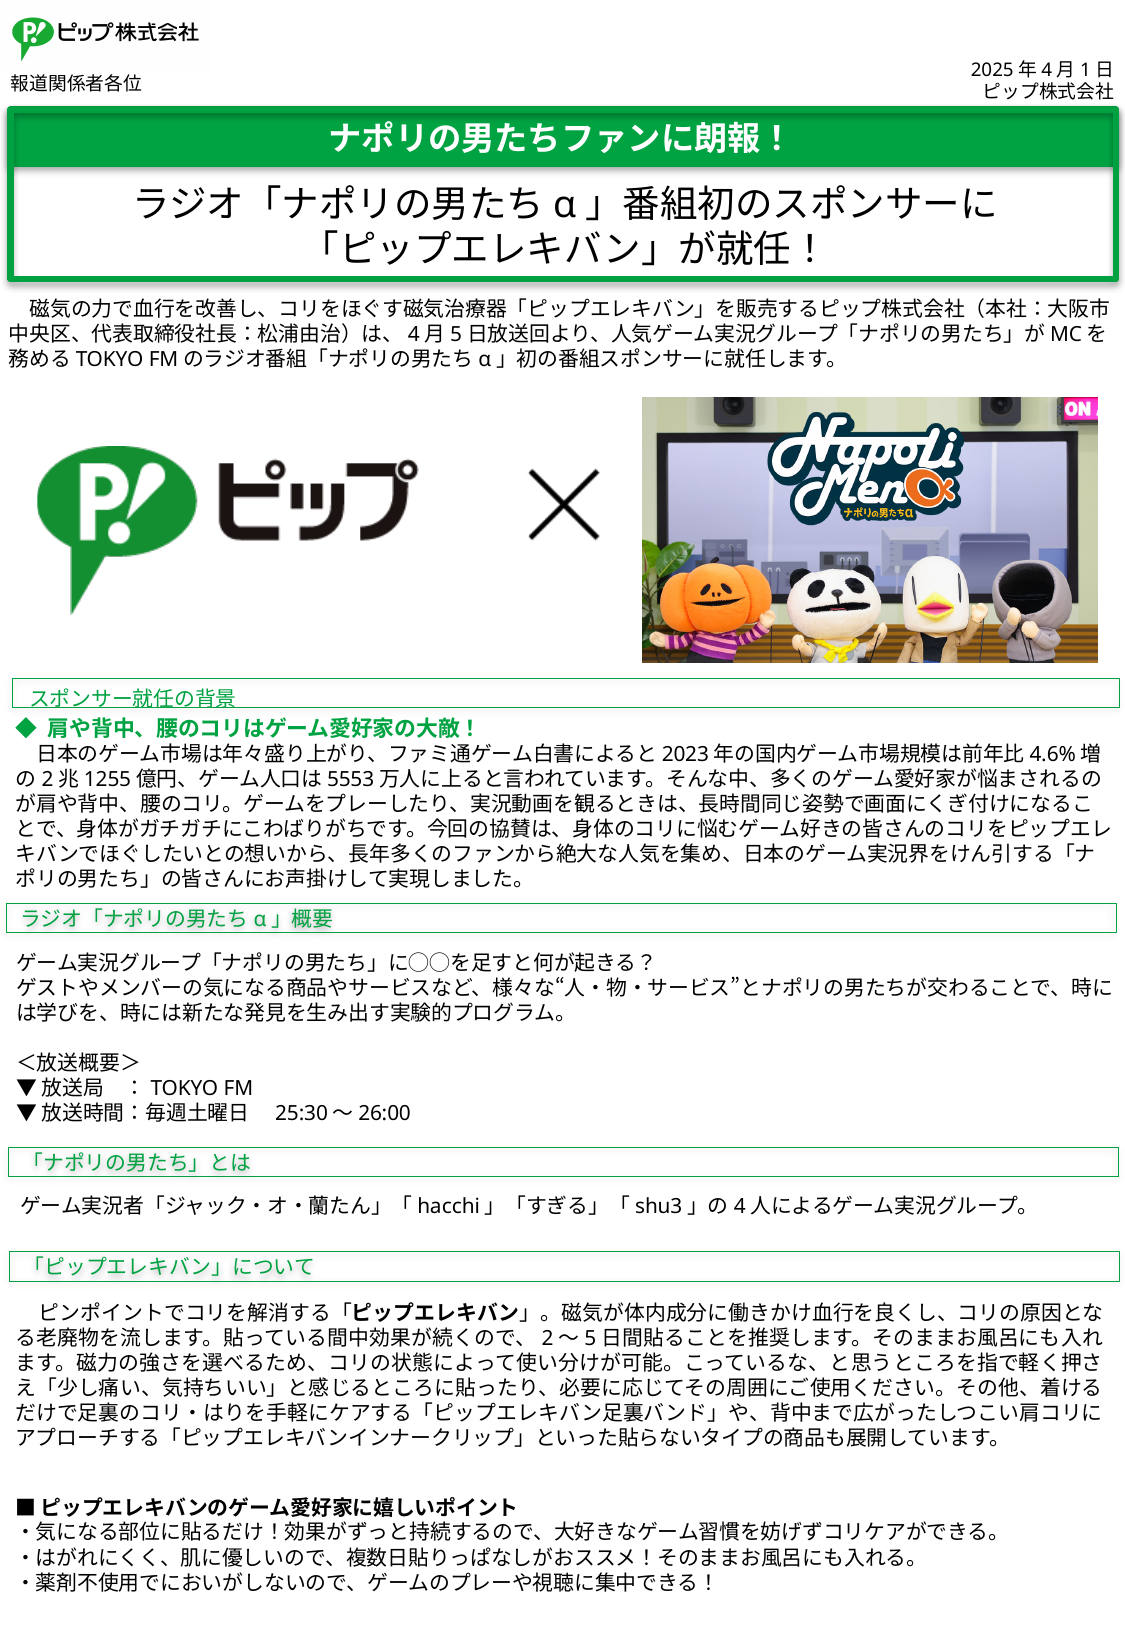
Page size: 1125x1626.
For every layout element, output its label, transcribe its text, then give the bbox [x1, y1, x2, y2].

text_box 2025年4月1日 ピップ株式会社 [776, 28, 1125, 101]
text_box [37, 397, 1098, 663]
text_box ナポリの男たちファンに朗報！ [5, 109, 1118, 244]
text_box ゲーム実況者「ジャック・オ・蘭たん」「hacchi」「すぎる」「shu3」の4人によるゲーム実況グループ。 [5, 1185, 1125, 1226]
text_box ラジオ「ナポリの男たちα」番組初のスポンサーに 「ピップエレキバン」が就任！ [14, 172, 1116, 277]
text_box ゲーム実況グループ「ナポリの男たち」に◯◯を足すと何が起きる？ ゲストやメンバーの気になる商品やサービスなど、様々な“人・物・サービス”とナポリの男たちが交わることで、時には学びを、時には新たな発見を生み出す実験的プログラム。 ＜放送概要＞ ▼放送局 ：TOKYO FM ▼放送時間：毎週土曜日 25:30～26:00 [1, 942, 1125, 1133]
text_box 磁気の力で血行を改善し、コリをほぐす磁気治療器「ピップエレキバン」を販売するピップ株式会社（本社：大阪市中央区、代表取締役社長：松浦由治）は、4月5日放送回より、人気ゲーム実況グループ「ナポリの男たち」がMCを務めるTOKYO FMのラジオ番組「ナポリの男たちα」初の番組スポンサーに就任します。 [0, 288, 1125, 379]
text_box [10, 244, 1117, 280]
text_box ラジオ「ナポリの男たちα」概要 [5, 910, 1117, 933]
text_box 「ナポリの男たち」とは [7, 1146, 1119, 1177]
picture [0, 0, 213, 74]
text_box 「ピップエレキバン」について [8, 1251, 1120, 1282]
text_box ■ピップエレキバンのゲーム愛好家に嬉しいポイント ・気になる部位に貼るだけ！効果がずっと持続するので、大好きなゲーム習慣を妨げずコリケアができる。 ・はがれにくく、肌に優しいので、複数日貼りっぱなしがおススメ！そのままお風呂にも入れる。 ・薬剤不使用でにおいがしないので、ゲームのプレーや視聴に集中できる！ [0, 1486, 1098, 1602]
text_box 報道関係者各位 [0, 64, 349, 101]
text_box ピンポイントでコリを解消する「ピップエレキバン」。磁気が体内成分に働きかけ血行を良くし、コリの原因となる老廃物を流します。貼っている間中効果が続くので、2～5日間貼ることを推奨します。そのままお風呂にも入れます。磁力の強さを選べるため、コリの状態によって使い分けが可能。こっているな、と思うところを指で軽く押さえ「少し痛い、気持ちいい」と感じるところに貼ったり、必要に応じてその周囲にご使用ください。その他、着けるだけで足裏のコリ・はりを手軽にケアする「ピップエレキバン足裏バンド」や、背中まで広がったしつこい肩コリにアプローチする「ピップエレキバンインナークリップ」といった貼らないタイプの商品も展開しています。 [0, 1292, 1118, 1458]
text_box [0, 677, 1125, 901]
